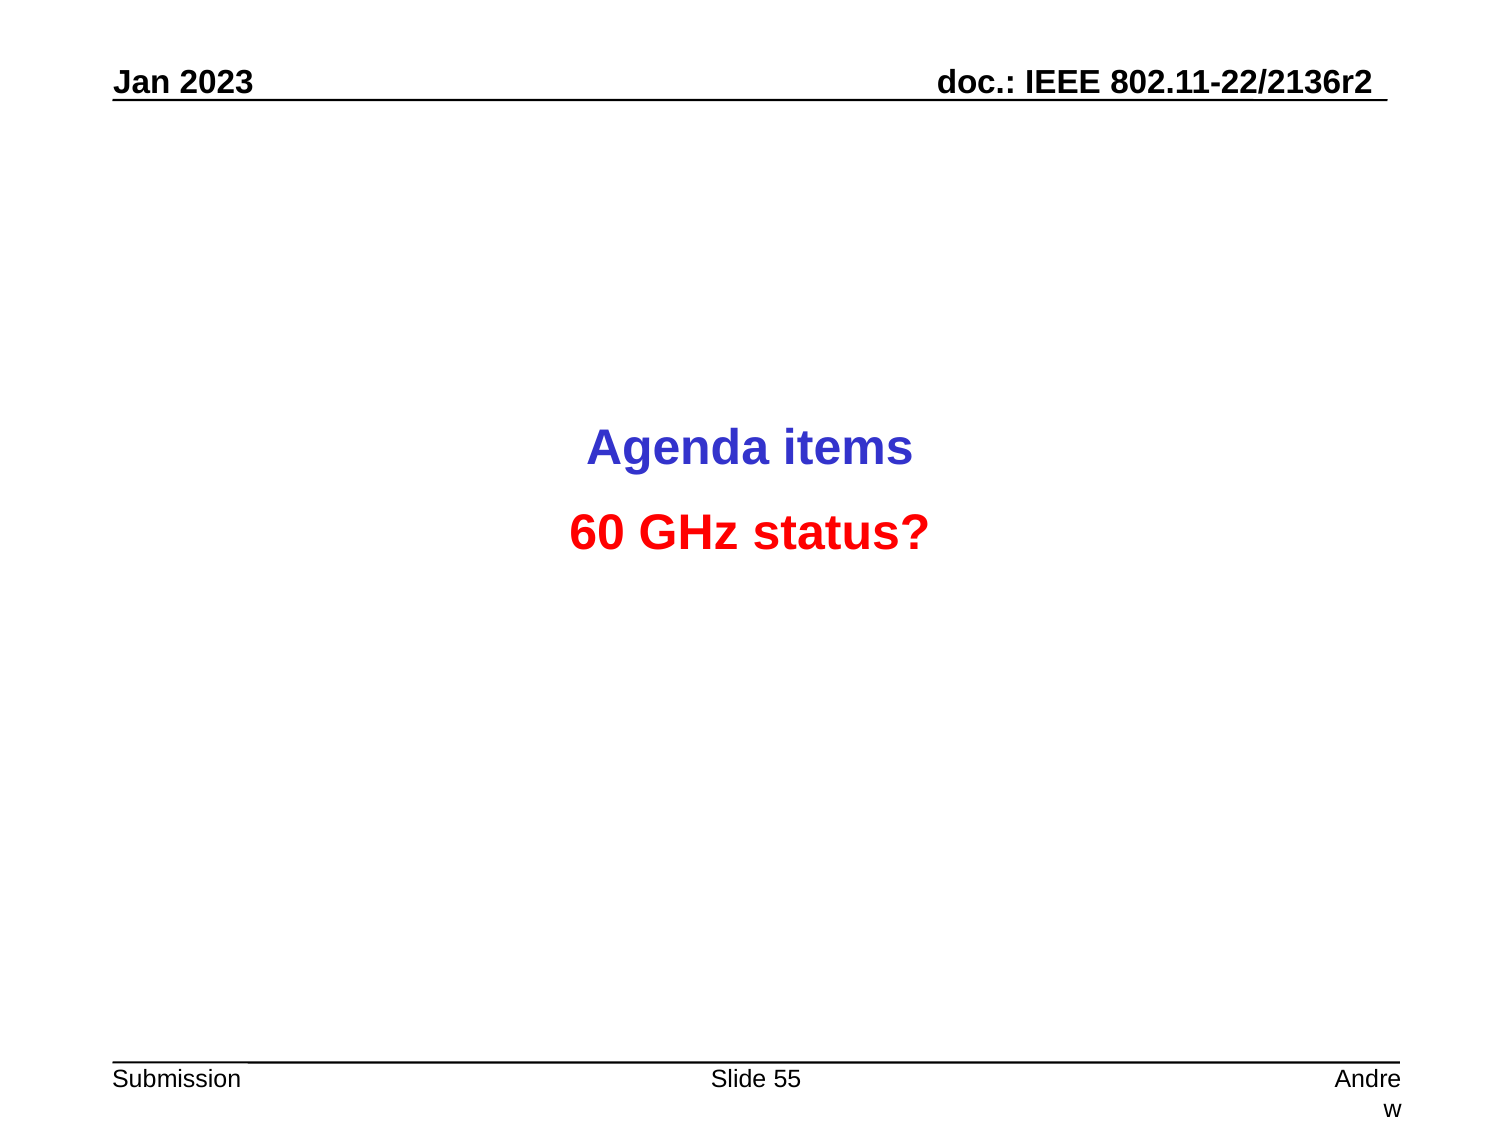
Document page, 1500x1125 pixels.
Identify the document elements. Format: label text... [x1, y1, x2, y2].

list Agenda items 60 GHz status? [112, 324, 1388, 650]
slide_number Slide 55 [709, 1061, 803, 1093]
footer Andrew Myles, Cisco [1320, 1061, 1402, 1093]
